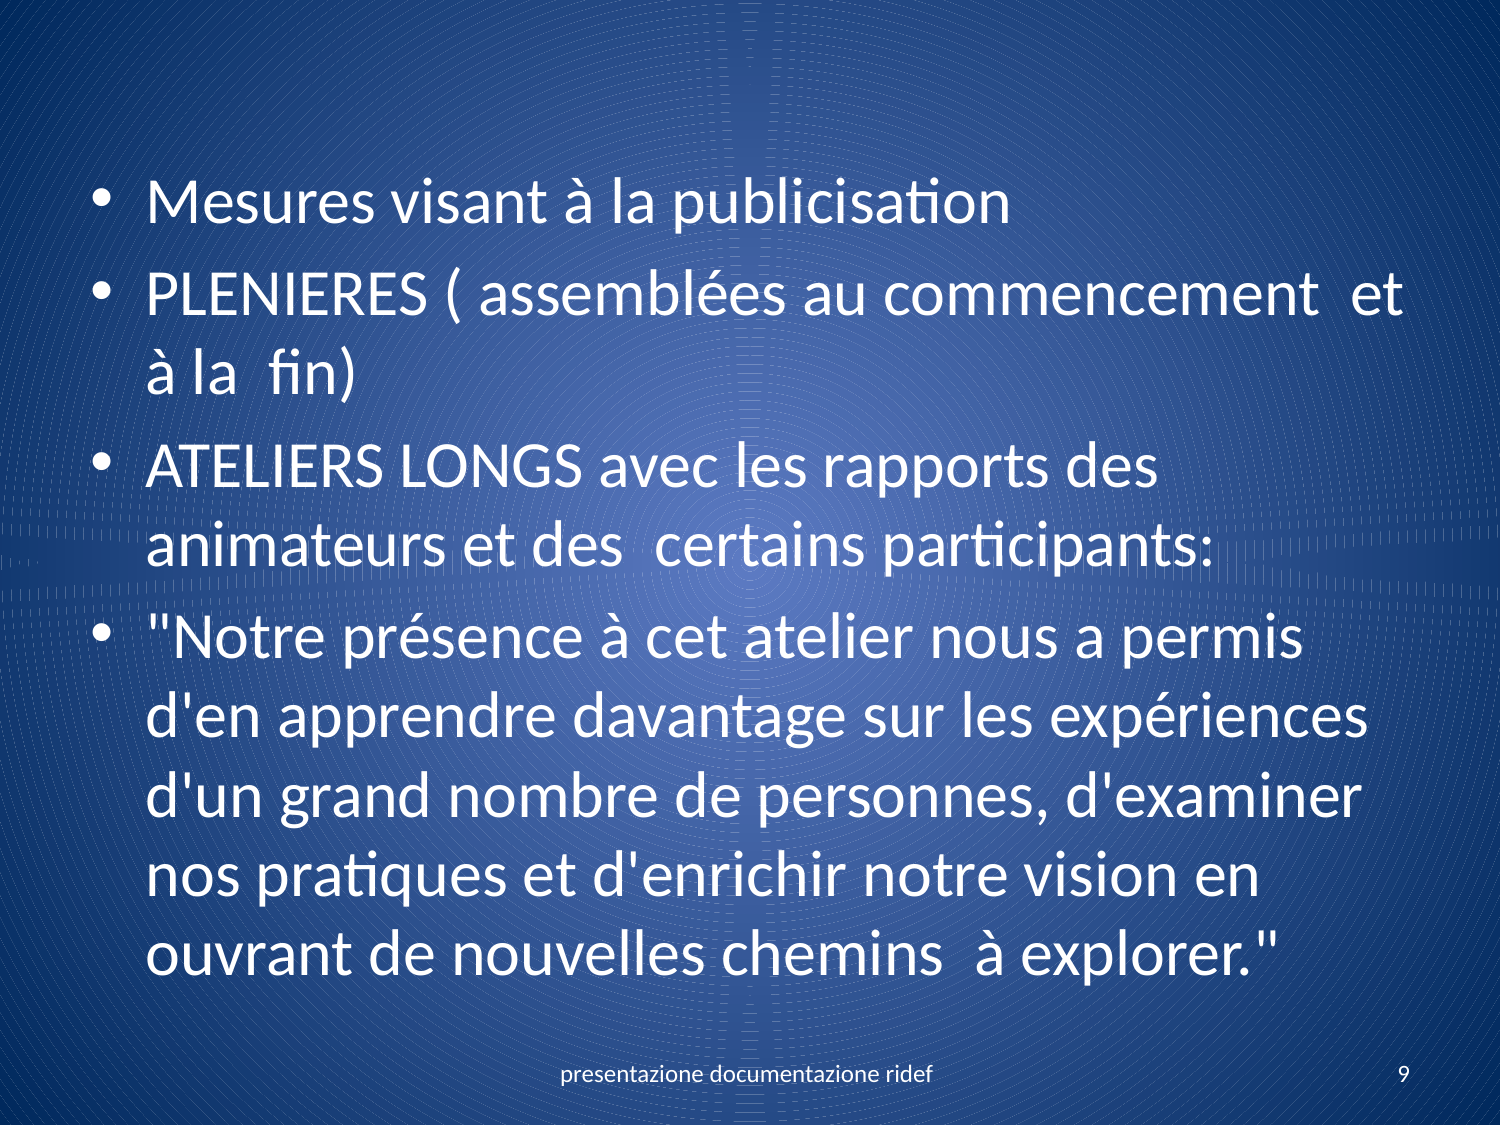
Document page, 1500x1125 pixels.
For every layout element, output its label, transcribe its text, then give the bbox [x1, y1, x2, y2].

footer presentazione documentazione ridef [512, 1042, 988, 1103]
list Mesures visant à la publicisation PLENIERES ( assemblées au commencement et à la fin) ATELIERS LONGS avec les rapports des animateurs et des certains participants: "Notre présence à cet atelier nous a permis d'en apprendre davantage sur les expériences d'un grand nombre de personnes, d'examiner nos pratiques et d'enrichir notre vision en ouvrant de nouvelles chemins à explorer." [75, 101, 1425, 1005]
slide_number 9 [1074, 1042, 1425, 1103]
